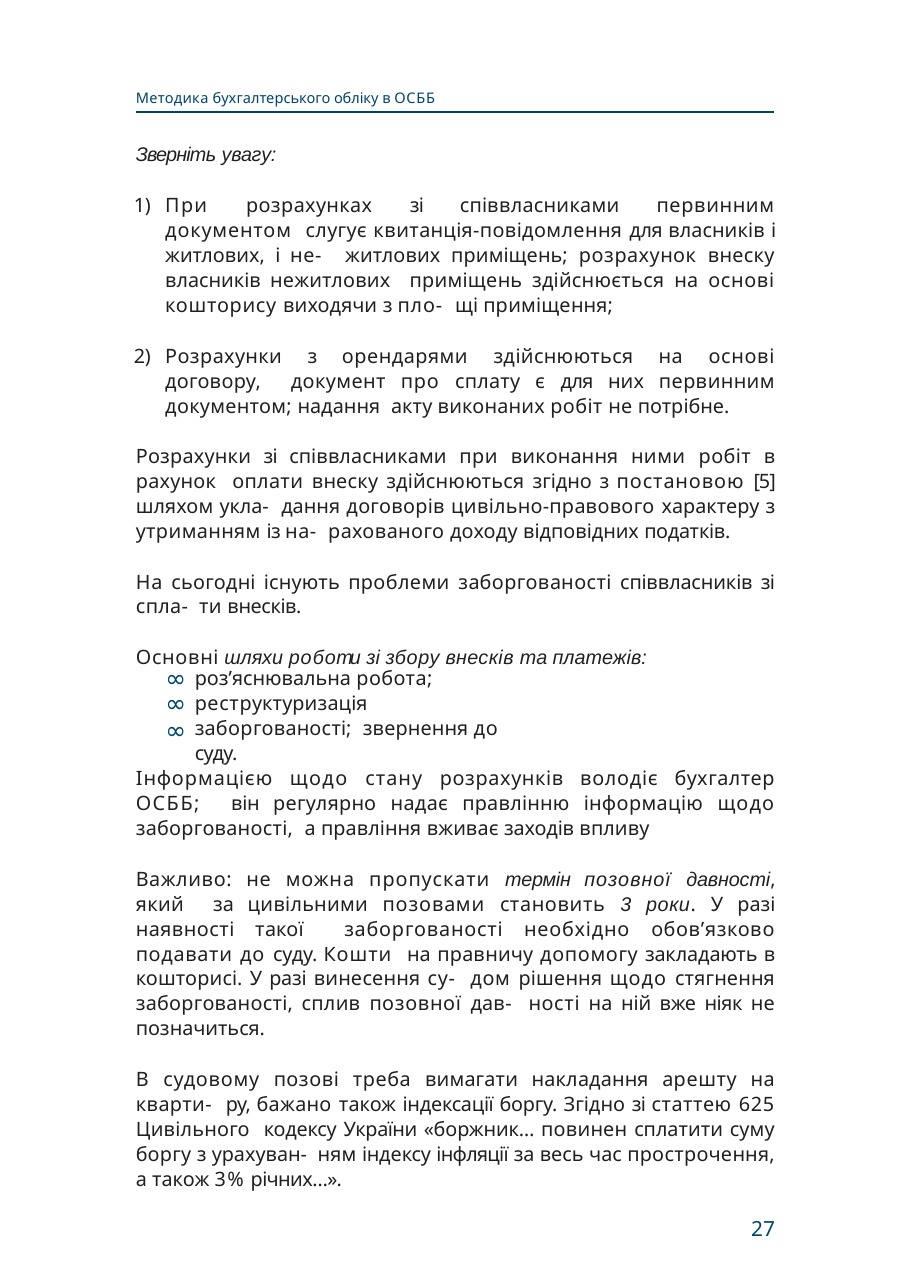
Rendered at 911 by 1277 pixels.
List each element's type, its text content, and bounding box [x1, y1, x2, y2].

text_box роз’яснювальна робота; реструктуризація заборгованості; звернення до суду. [192, 662, 514, 765]
text_box Методика бухгалтерського обліку в ОСББ Зверніть увагу: При розрахунках зі співвласниками первинним документом слугує квитанція-повідомлення для власників і житлових, і не- житлових приміщень; розрахунок внеску власників нежитлових приміщень здійснюється на основі кошторису виходячи з пло- щі приміщення; Розрахунки з орендарями здійснюються на основі договору, документ про сплату є для них первинним документом; надання акту виконаних робіт не потрібне. Розрахунки зі співвласниками при виконання ними робіт в рахунок оплати внеску здійснюються згідно з постановою [5] шляхом укла- дання договорів цивільно-правового характеру з утриманням із на- рахованого доходу відповідних податків. На сьогодні існують проблеми заборгованості співвласників зі спла- ти внесків. Основні шляхи роботи зі збору внесків та платежів: [133, 86, 776, 669]
text_box Інформацією щодо стану розрахунків володіє бухгалтер ОСББ; він регулярно надає правлінню інформацію щодо заборгованості, а правління вживає заходів впливу Важливо: не можна пропускати термін позовної давності, який за цивільними позовами становить 3 роки. У разі наявності такої заборгованості необхідно обов’язково подавати до суду. Кошти на правничу допомогу закладають в кошторисі. У разі винесення су- дом рішення щодо стягнення заборгованості, сплив позовної дав- ності на ній вже ніяк не позначиться. В судовому позові треба вимагати накладання арешту на кварти- ру, бажано також індексації боргу. Згідно зі статтею 625 Цивільного кодексу України «боржник… повинен сплатити суму боргу з урахуван- ням індексу інфляції за весь час прострочення, а також 3% річних…». 27 [133, 762, 777, 1242]
text_box ∞ ∞ ∞ [163, 662, 179, 745]
